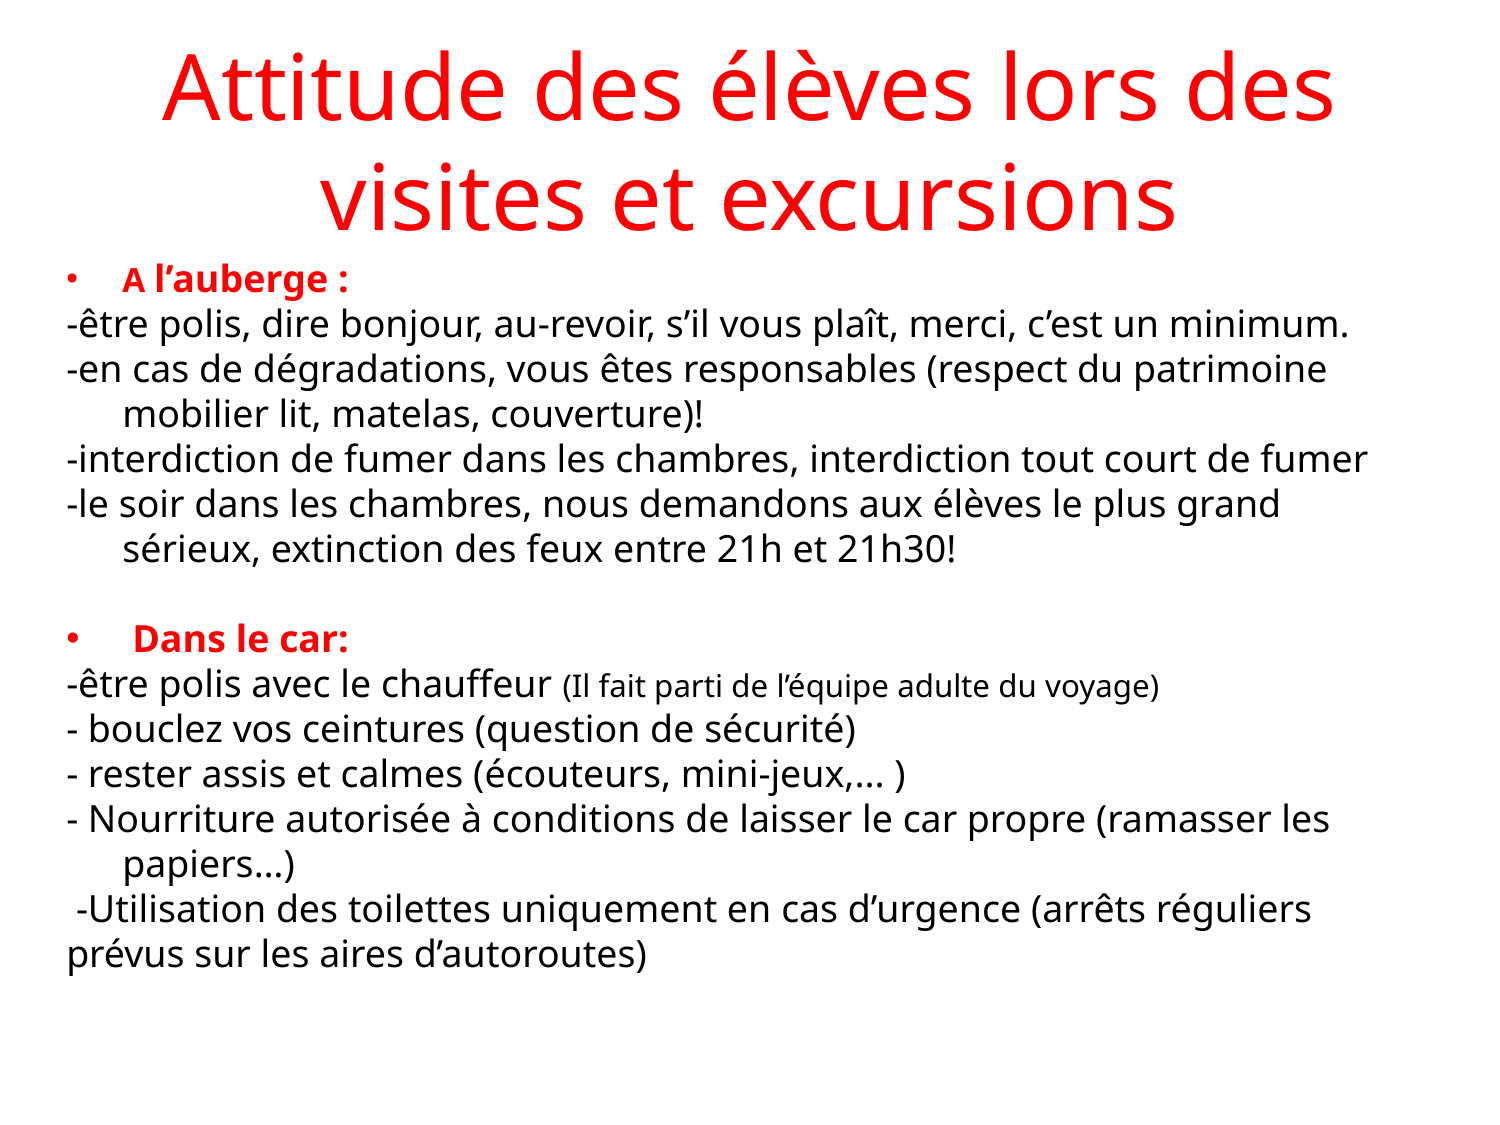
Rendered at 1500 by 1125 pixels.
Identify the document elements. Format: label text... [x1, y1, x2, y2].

text_box Attitude des élèves lors des visites et excursions [74, 45, 1425, 233]
text_box A l’auberge : -être polis, dire bonjour, au-revoir, s’il vous plaît, merci, c’est un minimum. -en cas de dégradations, vous êtes responsables (respect du patrimoine mobilier lit, matelas, couverture)! -interdiction de fumer dans les chambres, interdiction tout court de fumer -le soir dans les chambres, nous demandons aux élèves le plus grand sérieux, extinction des feux entre 21h et 21h30! Dans le car: -être polis avec le chauffeur (Il fait parti de l’équipe adulte du voyage) - bouclez vos ceintures (question de sécurité) - rester assis et calmes (écouteurs, mini-jeux,... ) - Nourriture autorisée à conditions de laisser le car propre (ramasser les papiers…) -Utilisation des toilettes uniquement en cas d’urgence (arrêts réguliers prévus sur les aires d’autoroutes) [51, 247, 1394, 674]
